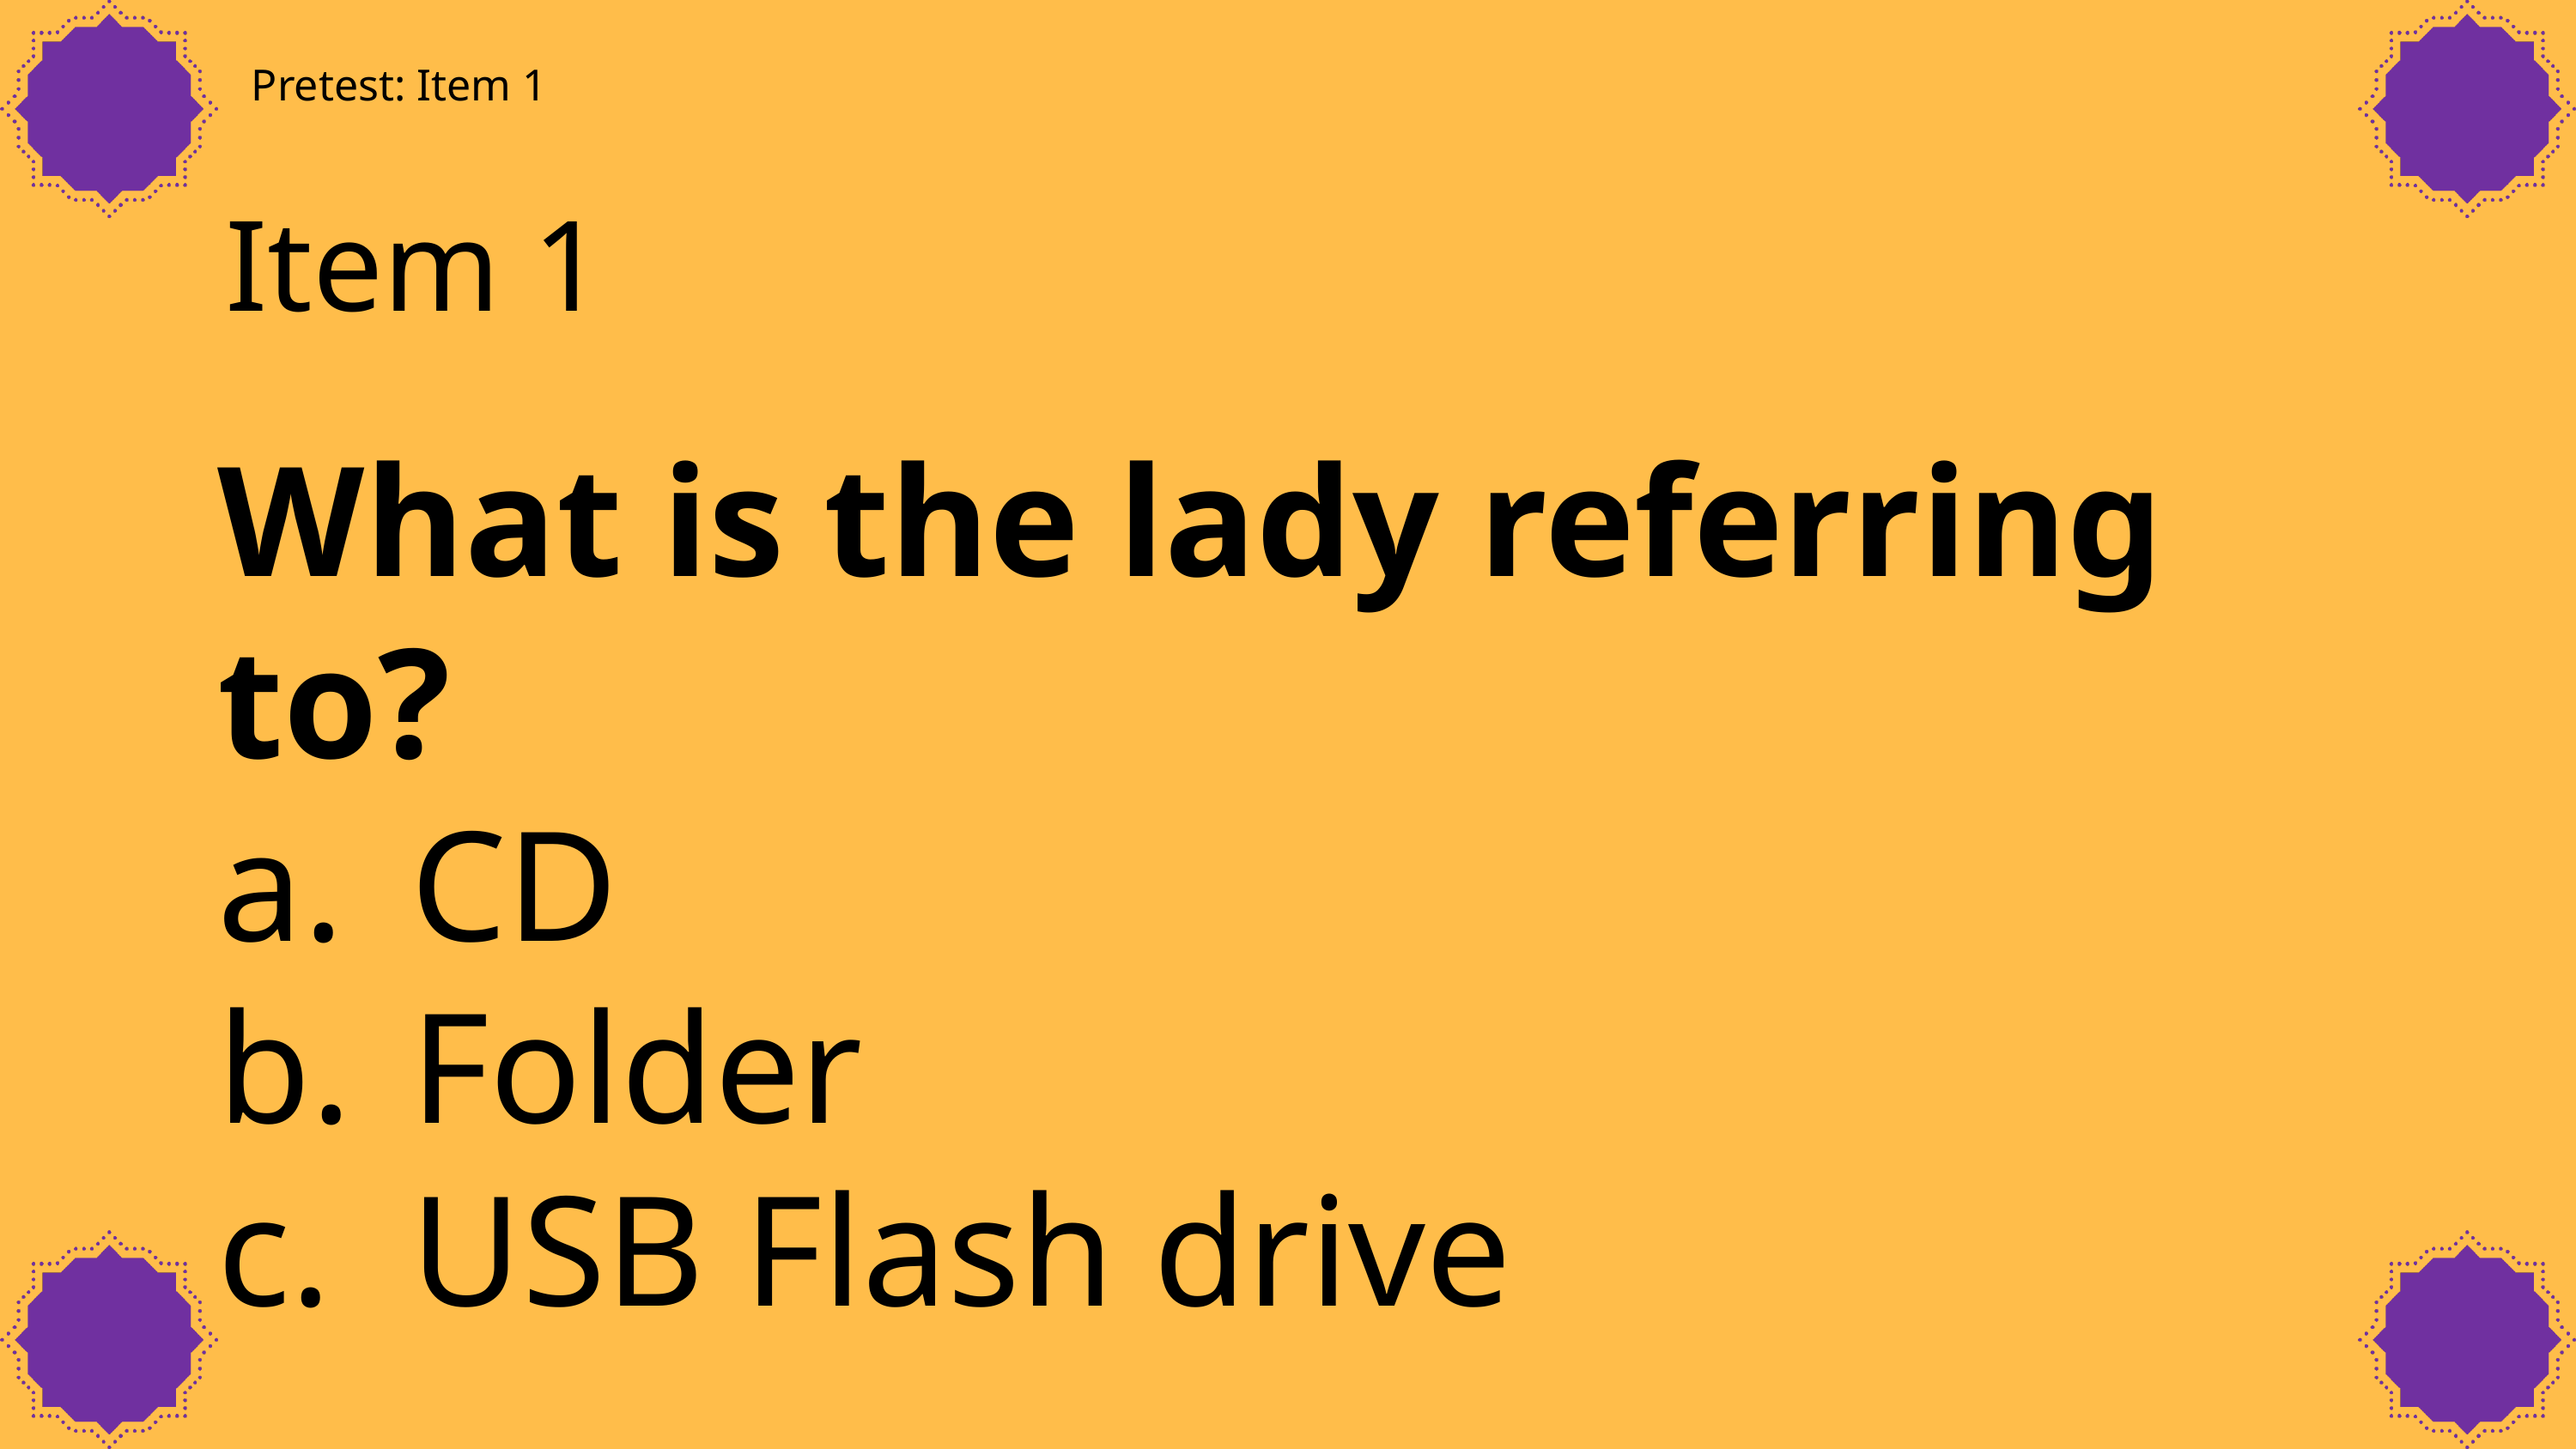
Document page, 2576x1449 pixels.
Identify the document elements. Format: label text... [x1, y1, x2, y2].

picture [0, 1230, 219, 1449]
text_box What is the lady referring to? CD Folder USB Flash drive [217, 424, 2391, 1337]
text_box Item 1 [225, 198, 1274, 336]
picture [0, 0, 219, 219]
text_box Pretest: Item 1 [251, 58, 806, 110]
picture [2357, 0, 2576, 219]
picture [2357, 1230, 2576, 1449]
